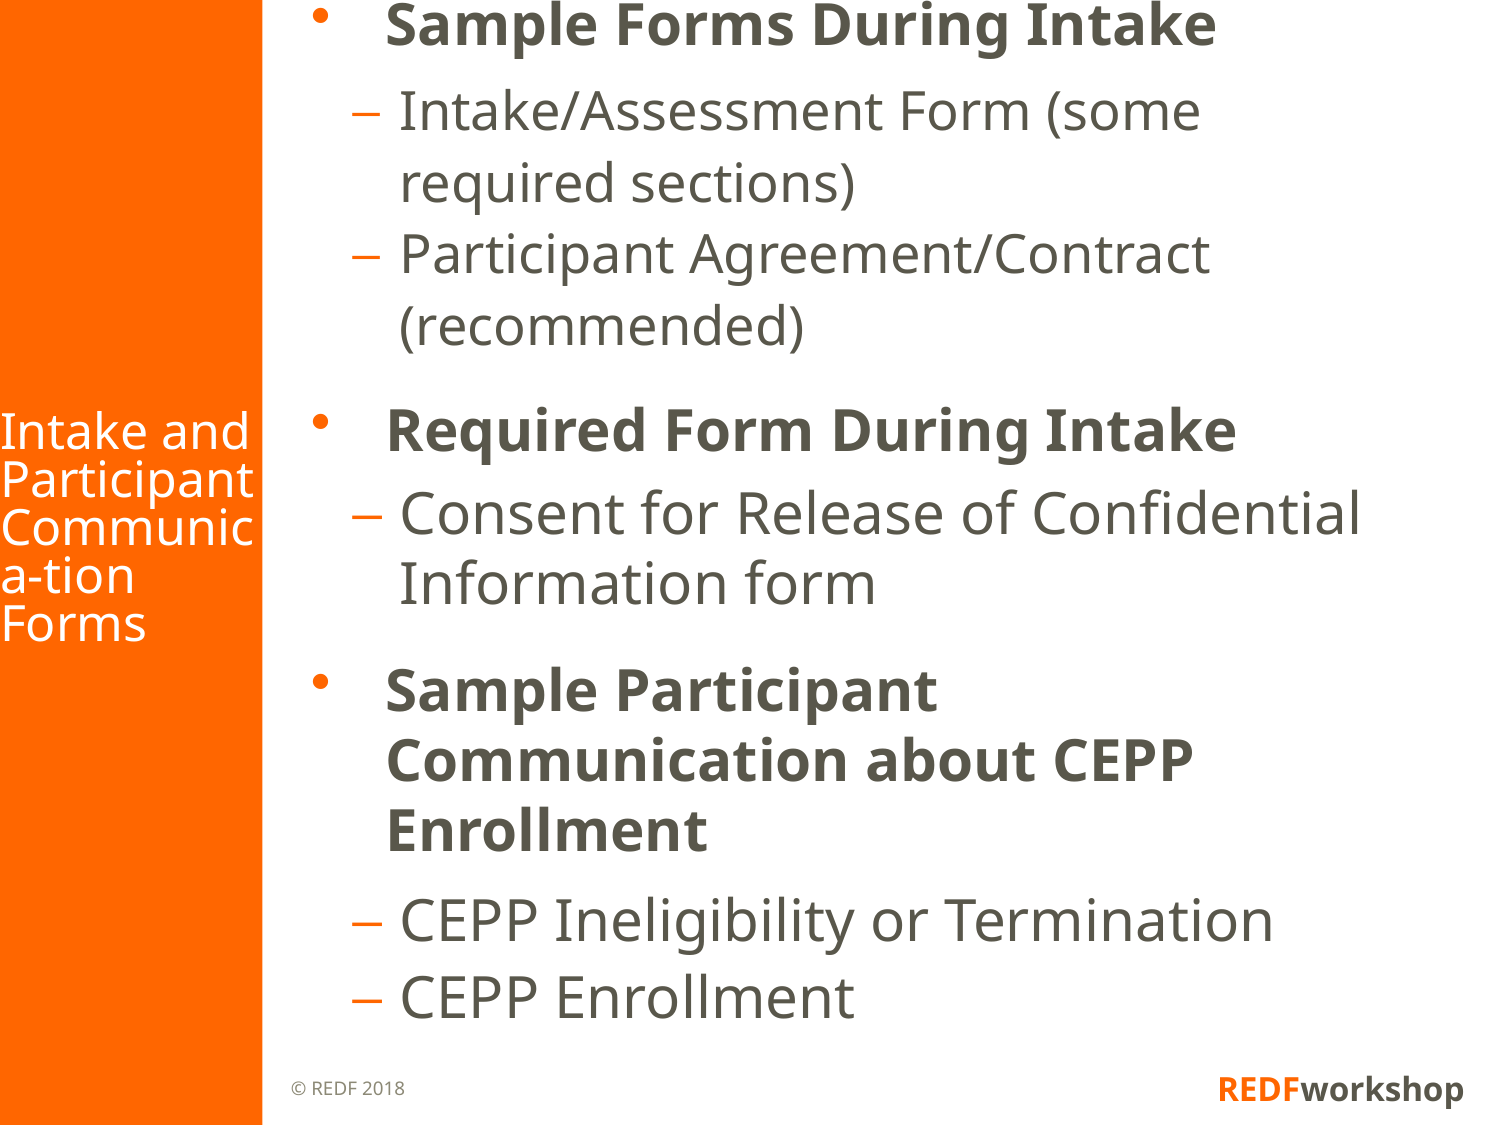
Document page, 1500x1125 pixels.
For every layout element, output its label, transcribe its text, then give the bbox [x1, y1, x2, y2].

list Sample Forms During Intake Intake/Assessment Form (some required sections) Participant Agreement/Contract (recommended) Required Form During Intake Consent for Release of Confidential Information form Sample Participant Communication about CEPP Enrollment CEPP Ineligibility or Termination CEPP Enrollment [262, 114, 1428, 1125]
title Intake and Participant Communica-tion Forms [0, 0, 263, 1062]
